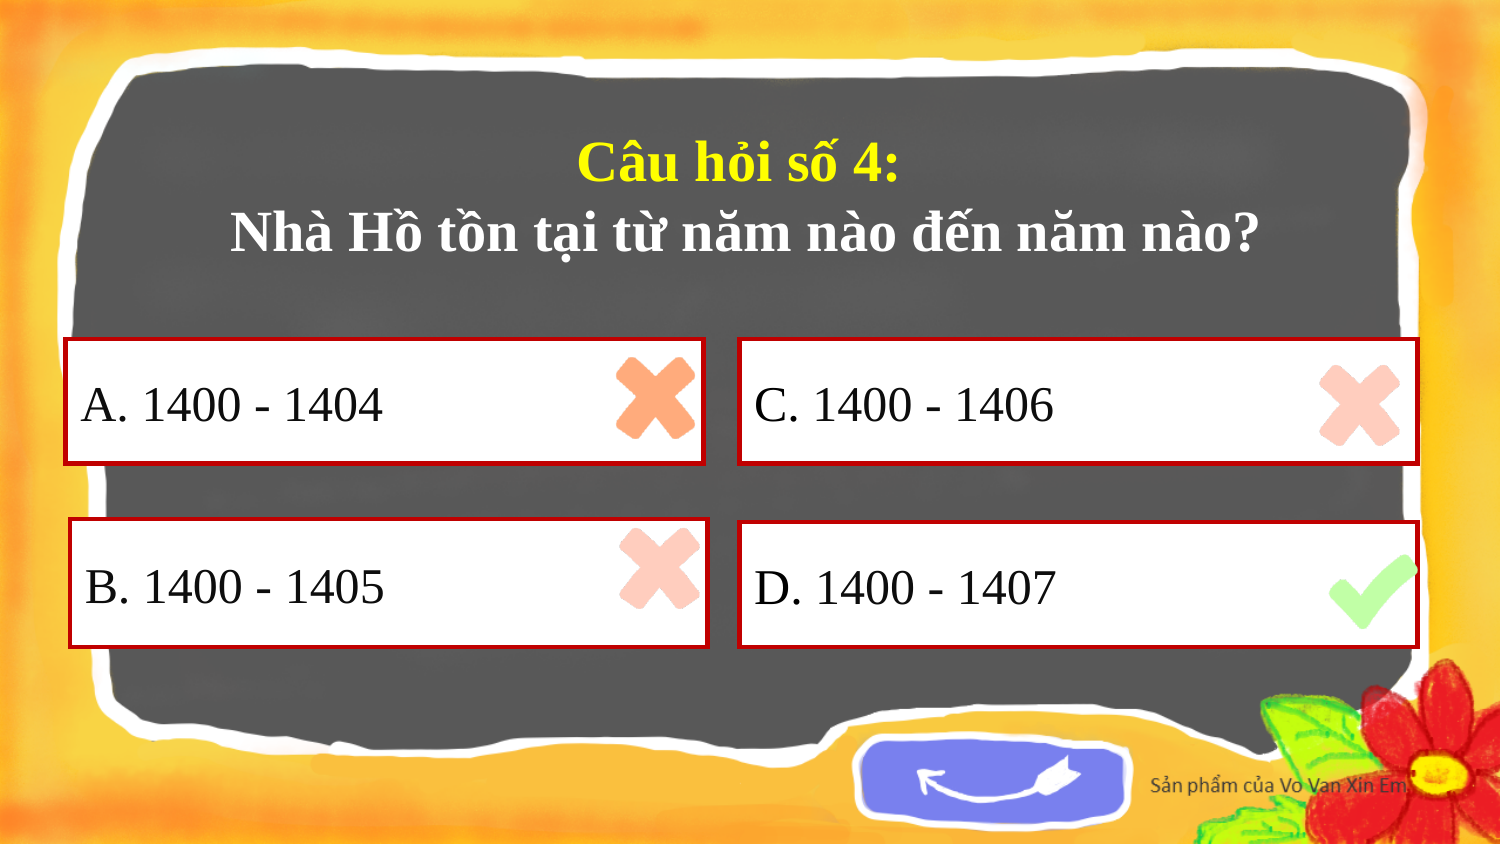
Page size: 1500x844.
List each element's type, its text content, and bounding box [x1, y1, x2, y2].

text_box C. 1400 - 1406 [738, 338, 1418, 465]
picture [0, 0, 1500, 844]
text_box A. 1400 - 1404 [65, 338, 704, 465]
text_box D. 1400 - 1407 [738, 521, 1418, 648]
text_box [858, 743, 1126, 824]
text_box Câu hỏi số 4: Nhà Hồ tồn tại từ năm nào đến năm nào? [117, 115, 1362, 271]
text_box B. 1400 - 1405 [69, 518, 709, 648]
